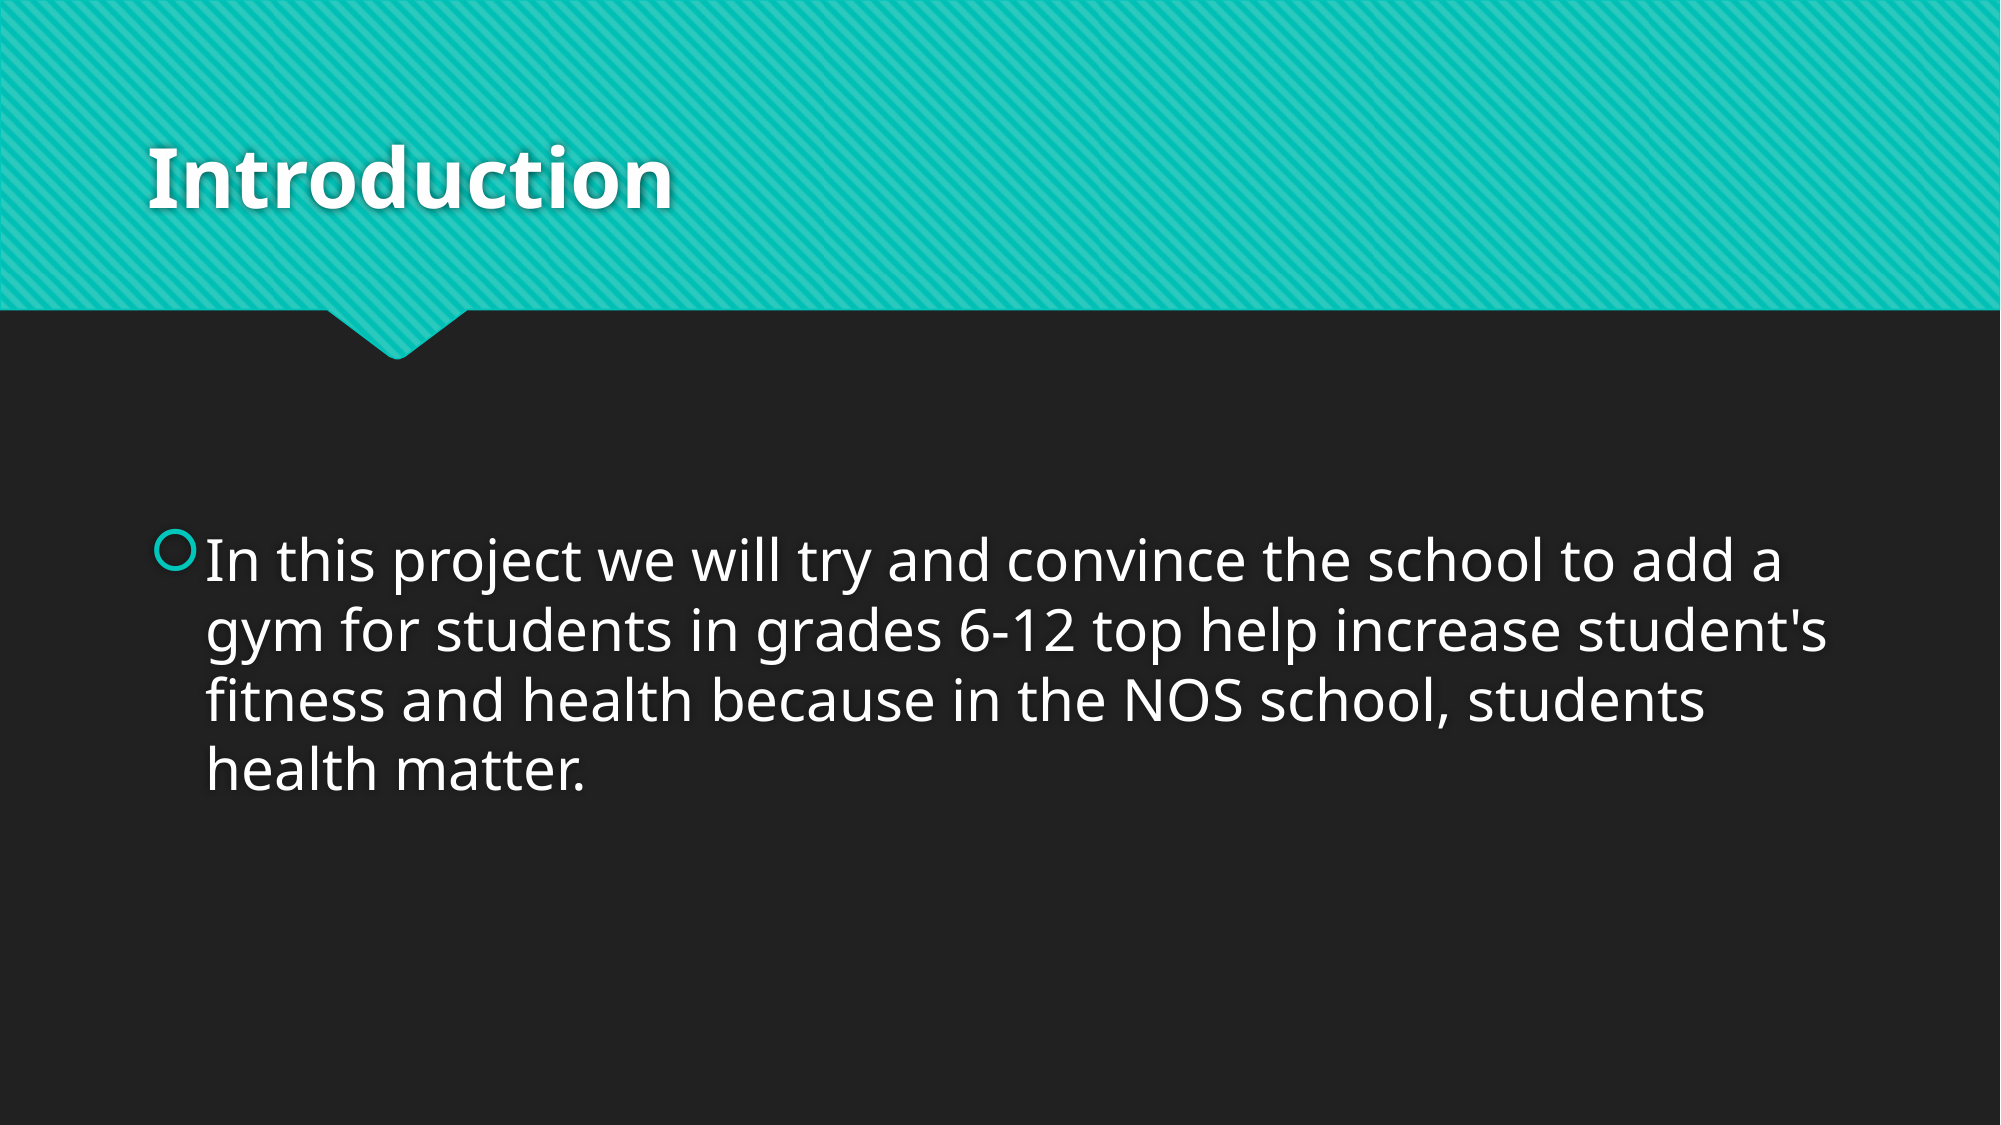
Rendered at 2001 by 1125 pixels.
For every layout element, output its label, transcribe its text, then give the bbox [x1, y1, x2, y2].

title Introduction [132, 73, 1868, 233]
list In this project we will try and convince the school to add a gym for students in grades 6-12 top help increase student's fitness and health because in the NOS school, students health matter. [134, 364, 1866, 962]
